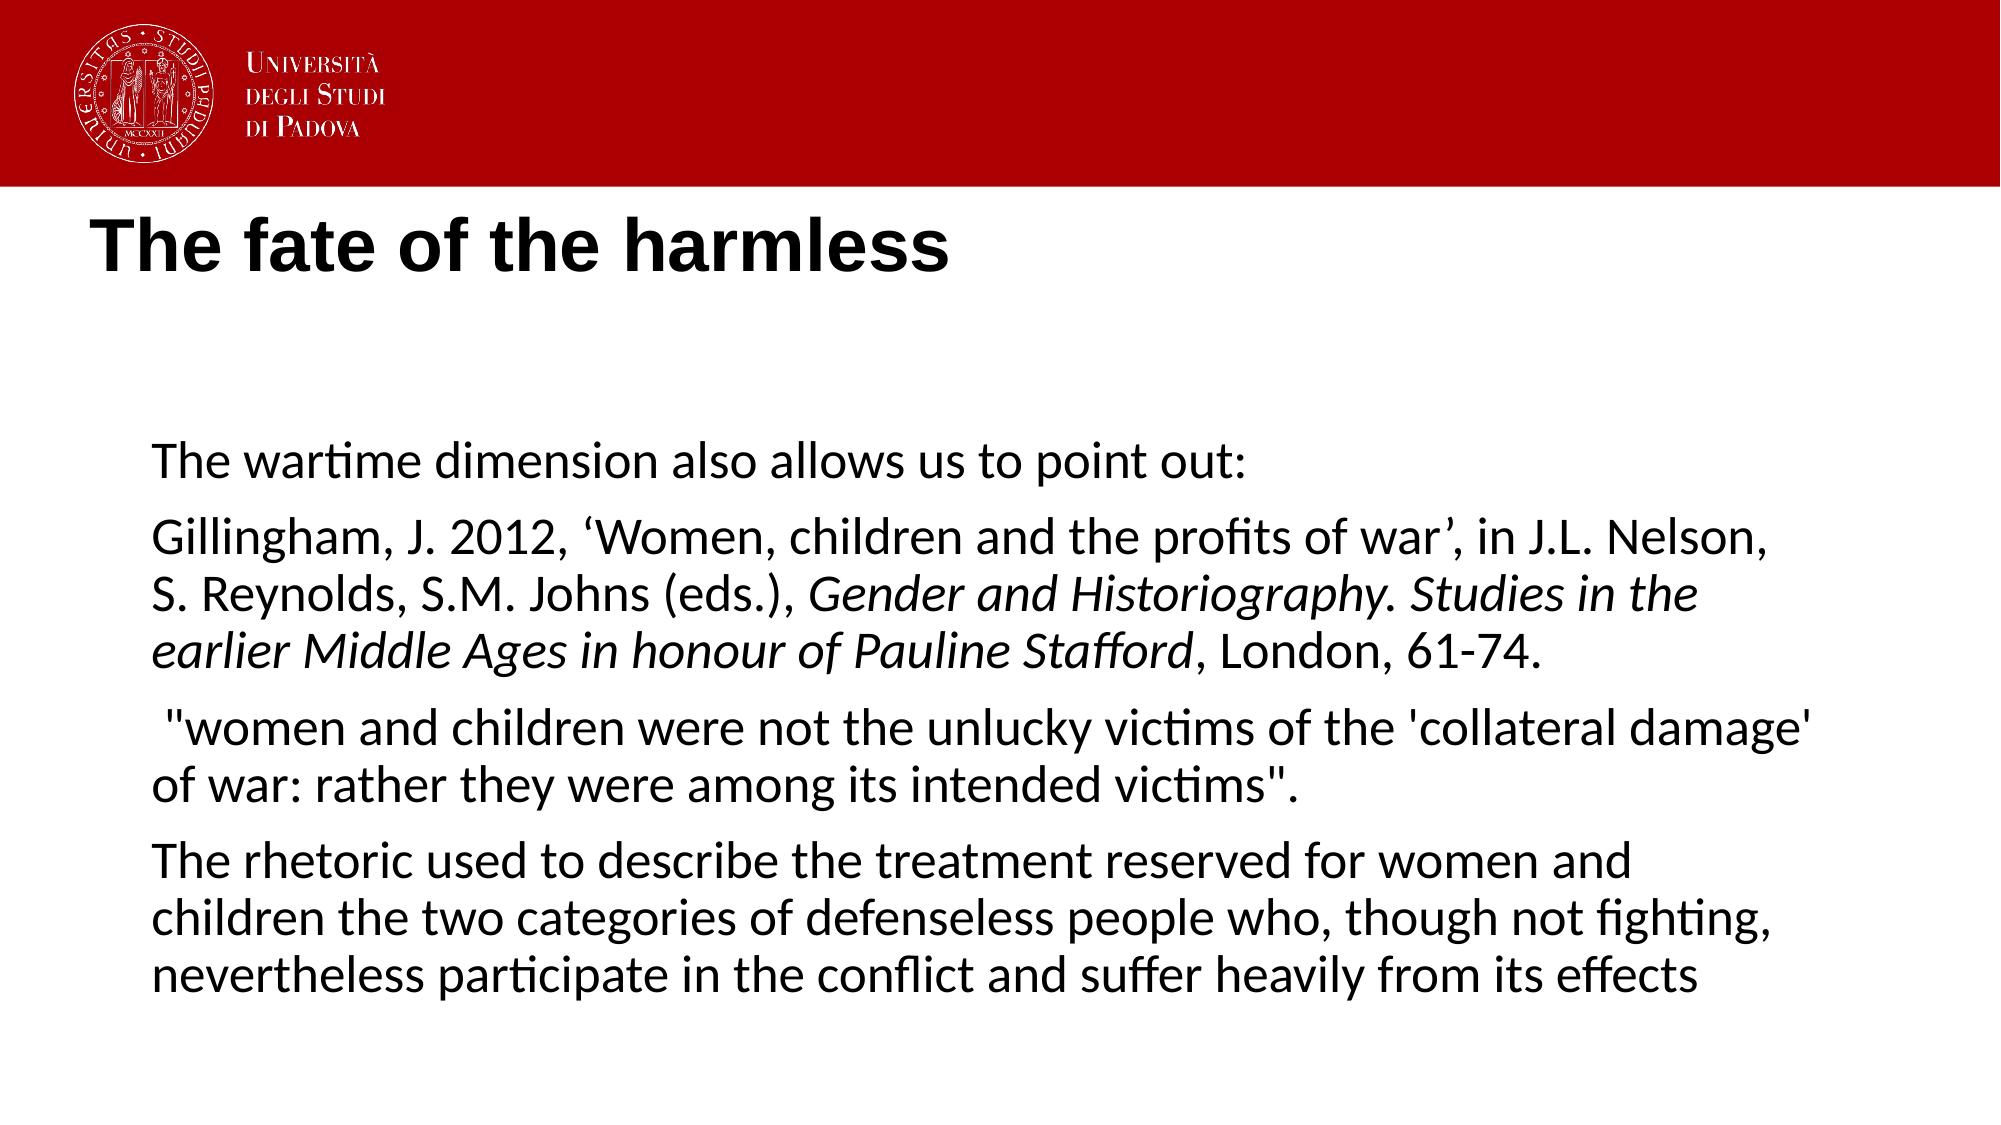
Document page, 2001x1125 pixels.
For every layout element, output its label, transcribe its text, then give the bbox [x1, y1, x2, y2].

list The wartime dimension also allows us to point out: Gillingham, J. 2012, ‘Women, children and the profits of war’, in J.L. Nelson, S. Reynolds, S.M. Johns (eds.), Gender and Historiography. Studies in the earlier Middle Ages in honour of Pauline Stafford, London, 61-74. "women and children were not the unlucky victims of the 'collateral damage' of war: rather they were among its intended victims". The rhetoric used to describe the treatment reserved for women and children the two categories of defenseless people who, though not fighting, nevertheless participate in the conflict and suffer heavily from its effects [136, 425, 1835, 1059]
title The fate of the harmless [74, 189, 2000, 306]
picture [74, 24, 385, 163]
